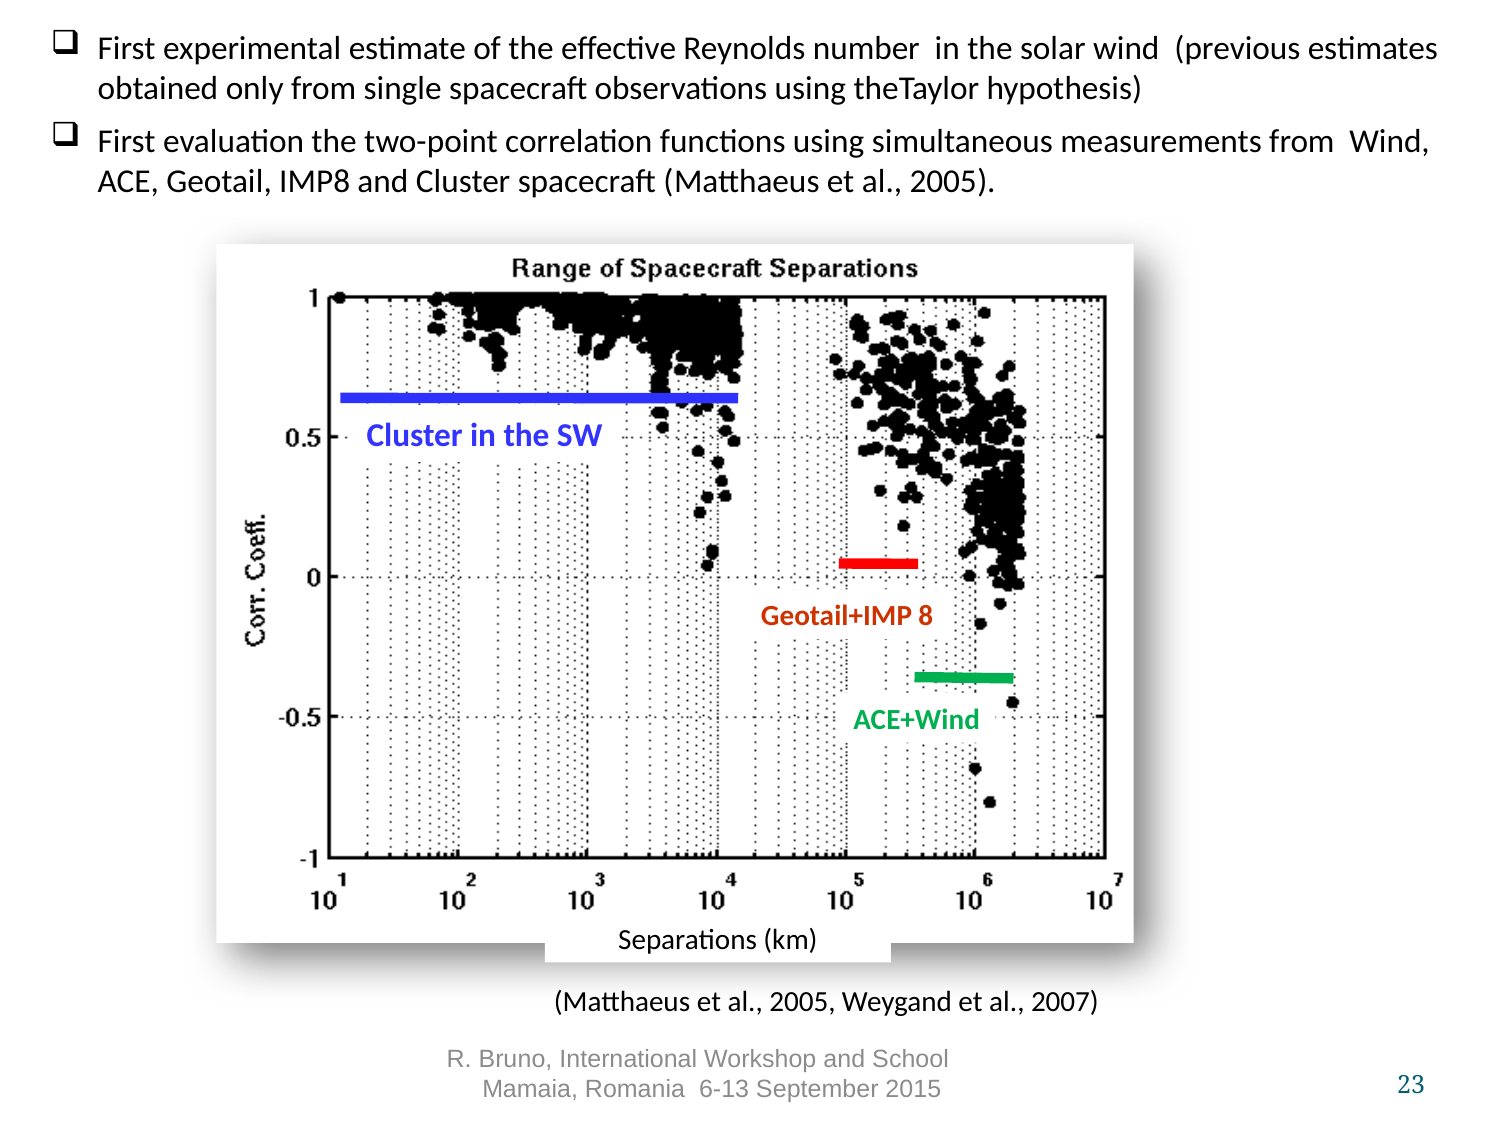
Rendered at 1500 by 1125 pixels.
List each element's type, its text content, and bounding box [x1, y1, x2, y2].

text_box First experimental estimate of the effective Reynolds number in the solar wind (previous estimates obtained only from single spacecraft observations using theTaylor hypothesis) First evaluation the two-point correlation functions using simultaneous measurements from Wind, ACE, Geotail, IMP8 and Cluster spacecraft (Matthaeus et al., 2005). [36, 19, 1455, 207]
text_box Nonlinear interactions and the consequent energy cascade need both Z+ and Z- [539, 975, 1136, 980]
footer R. Bruno, International Workshop and School Mamaia, Romania 6-13 September 2015 [437, 1042, 988, 1103]
text_box (Matthaeus et al., 2005, Weygand et al., 2007) [539, 975, 1174, 1025]
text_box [914, 679, 1014, 689]
slide_number 23 [1299, 1042, 1425, 1103]
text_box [842, 567, 914, 572]
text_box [344, 401, 733, 406]
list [216, 244, 1135, 970]
